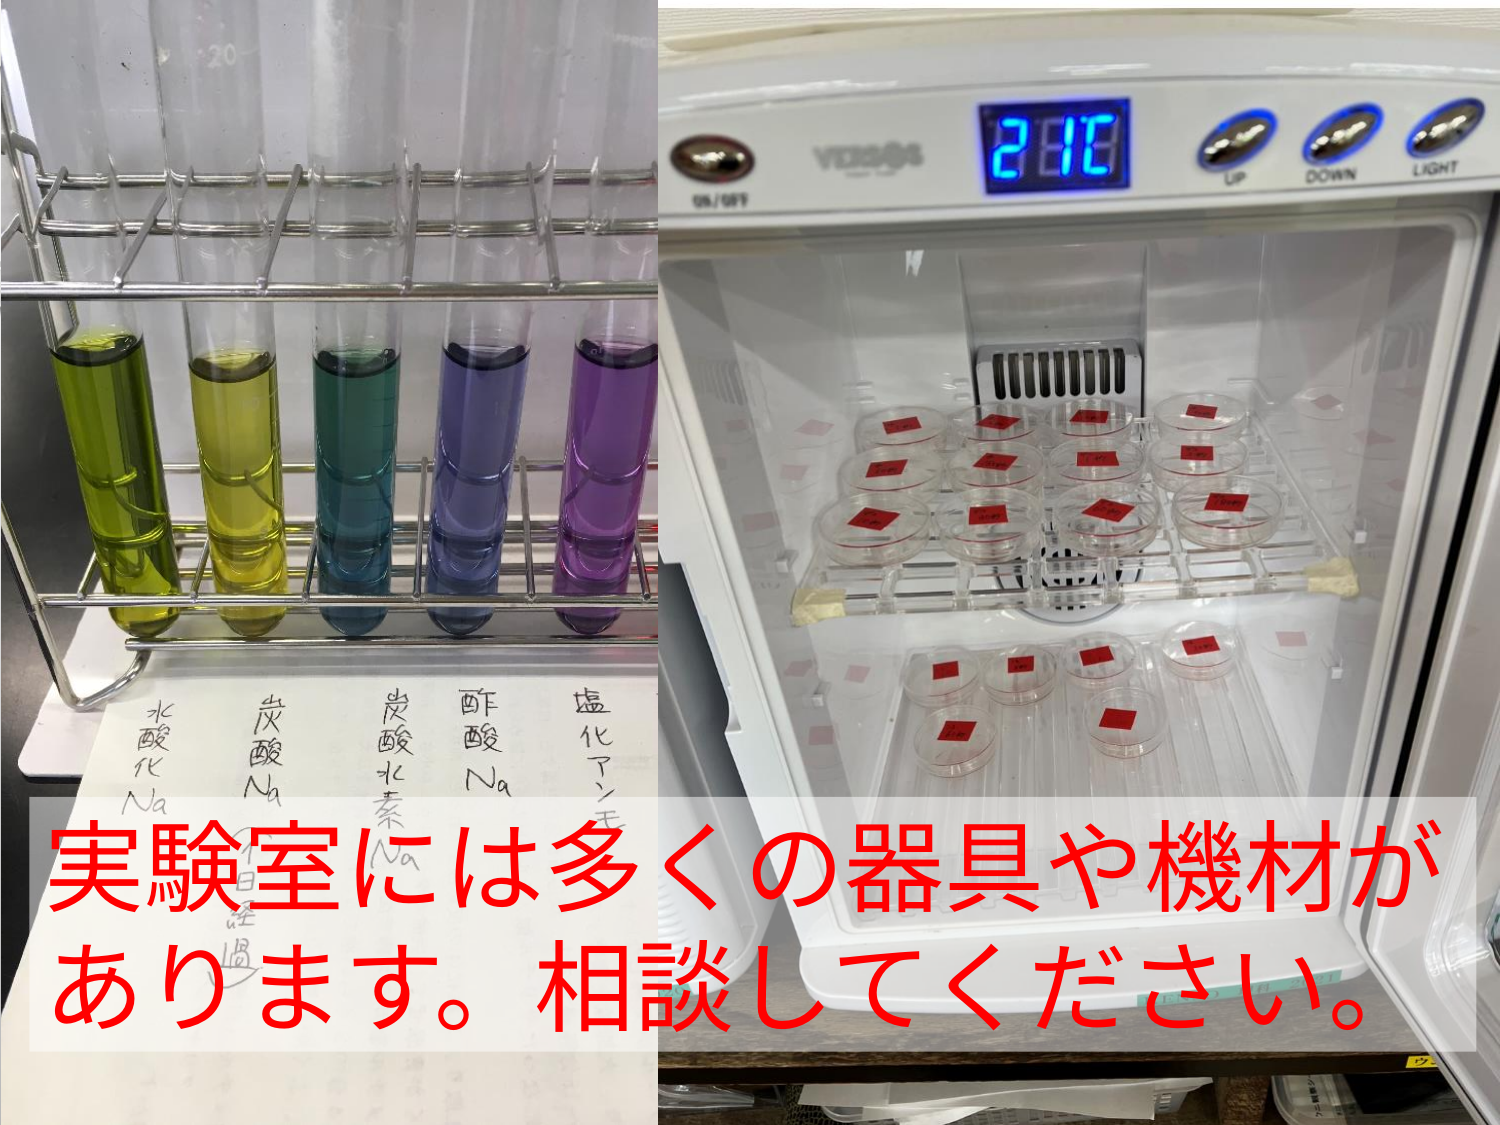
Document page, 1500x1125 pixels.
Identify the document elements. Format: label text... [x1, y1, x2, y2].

picture [0, 0, 1500, 1125]
text_box 実験室には多くの器具や機材があります。相談してください。 [29, 995, 652, 1052]
